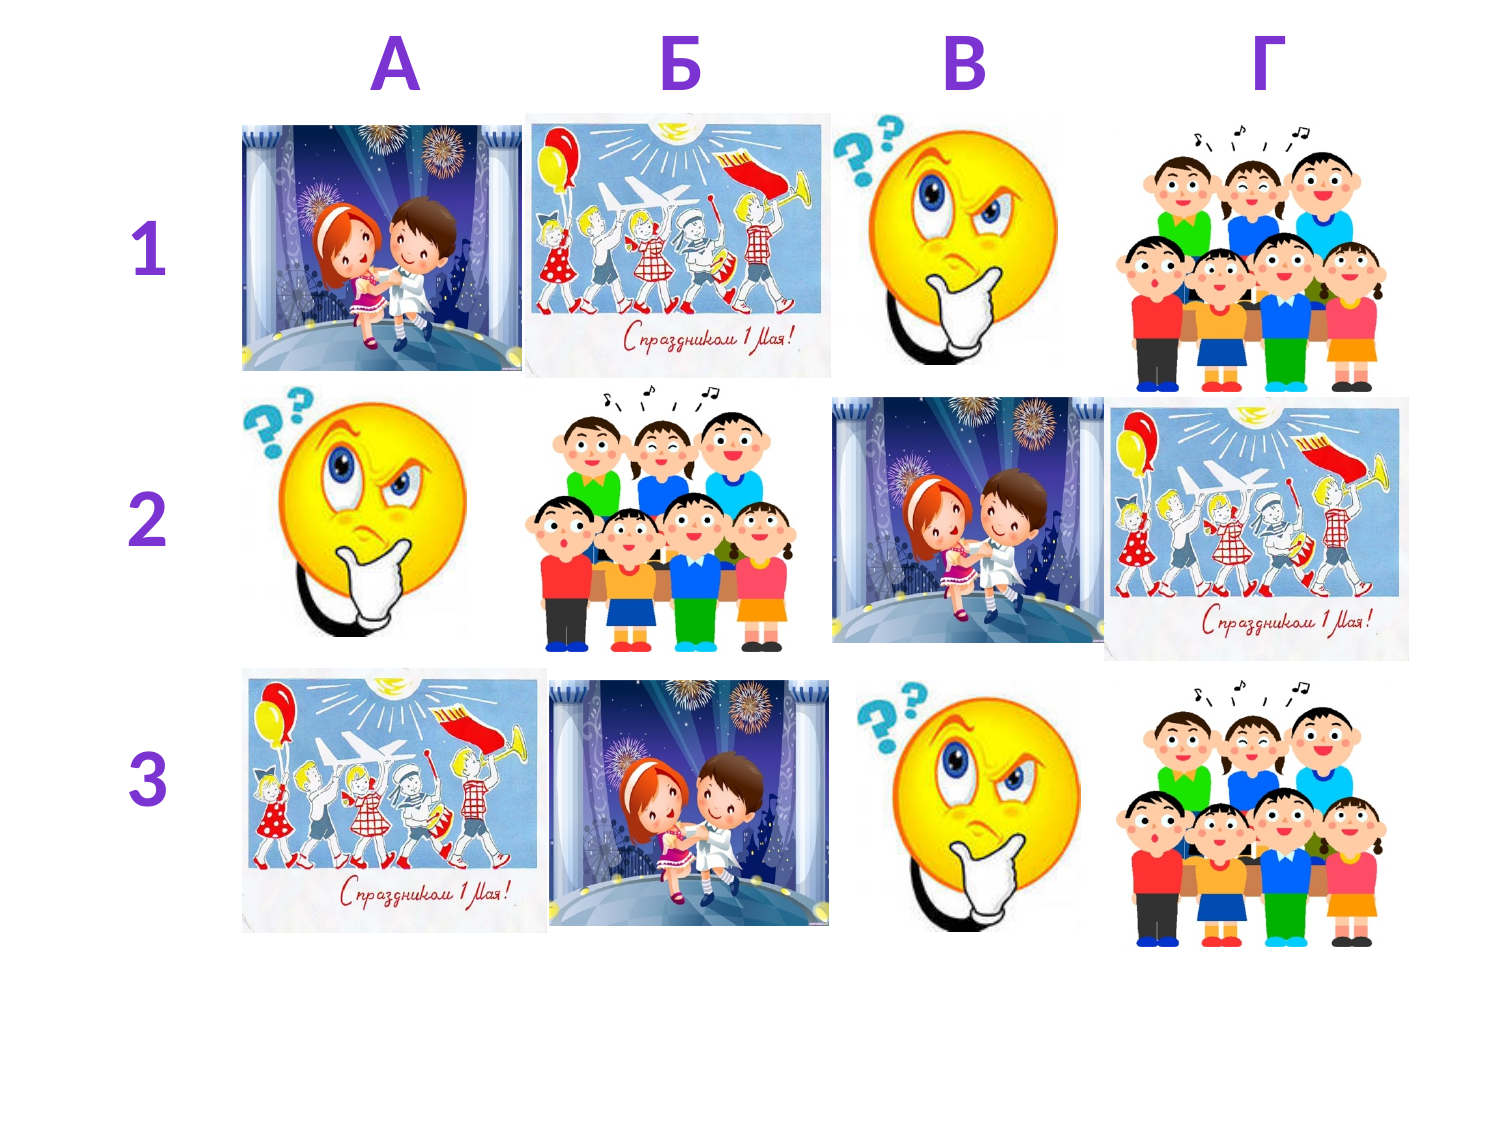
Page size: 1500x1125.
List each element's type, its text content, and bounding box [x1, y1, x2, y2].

text_box 3 [112, 716, 219, 831]
picture [548, 680, 829, 926]
text_box Б [643, 0, 786, 112]
picture [832, 396, 1410, 662]
picture [241, 385, 467, 637]
picture [1115, 680, 1387, 948]
text_box 2 [112, 456, 219, 571]
text_box в [927, 0, 1069, 115]
picture [1115, 125, 1387, 392]
picture [241, 125, 522, 371]
picture [525, 385, 797, 652]
text_box 1 [112, 184, 219, 300]
picture [525, 113, 831, 378]
picture [832, 113, 1058, 365]
text_box Г [1175, 0, 1365, 115]
picture [855, 680, 1081, 932]
picture [241, 668, 547, 933]
text_box A [324, 0, 467, 115]
